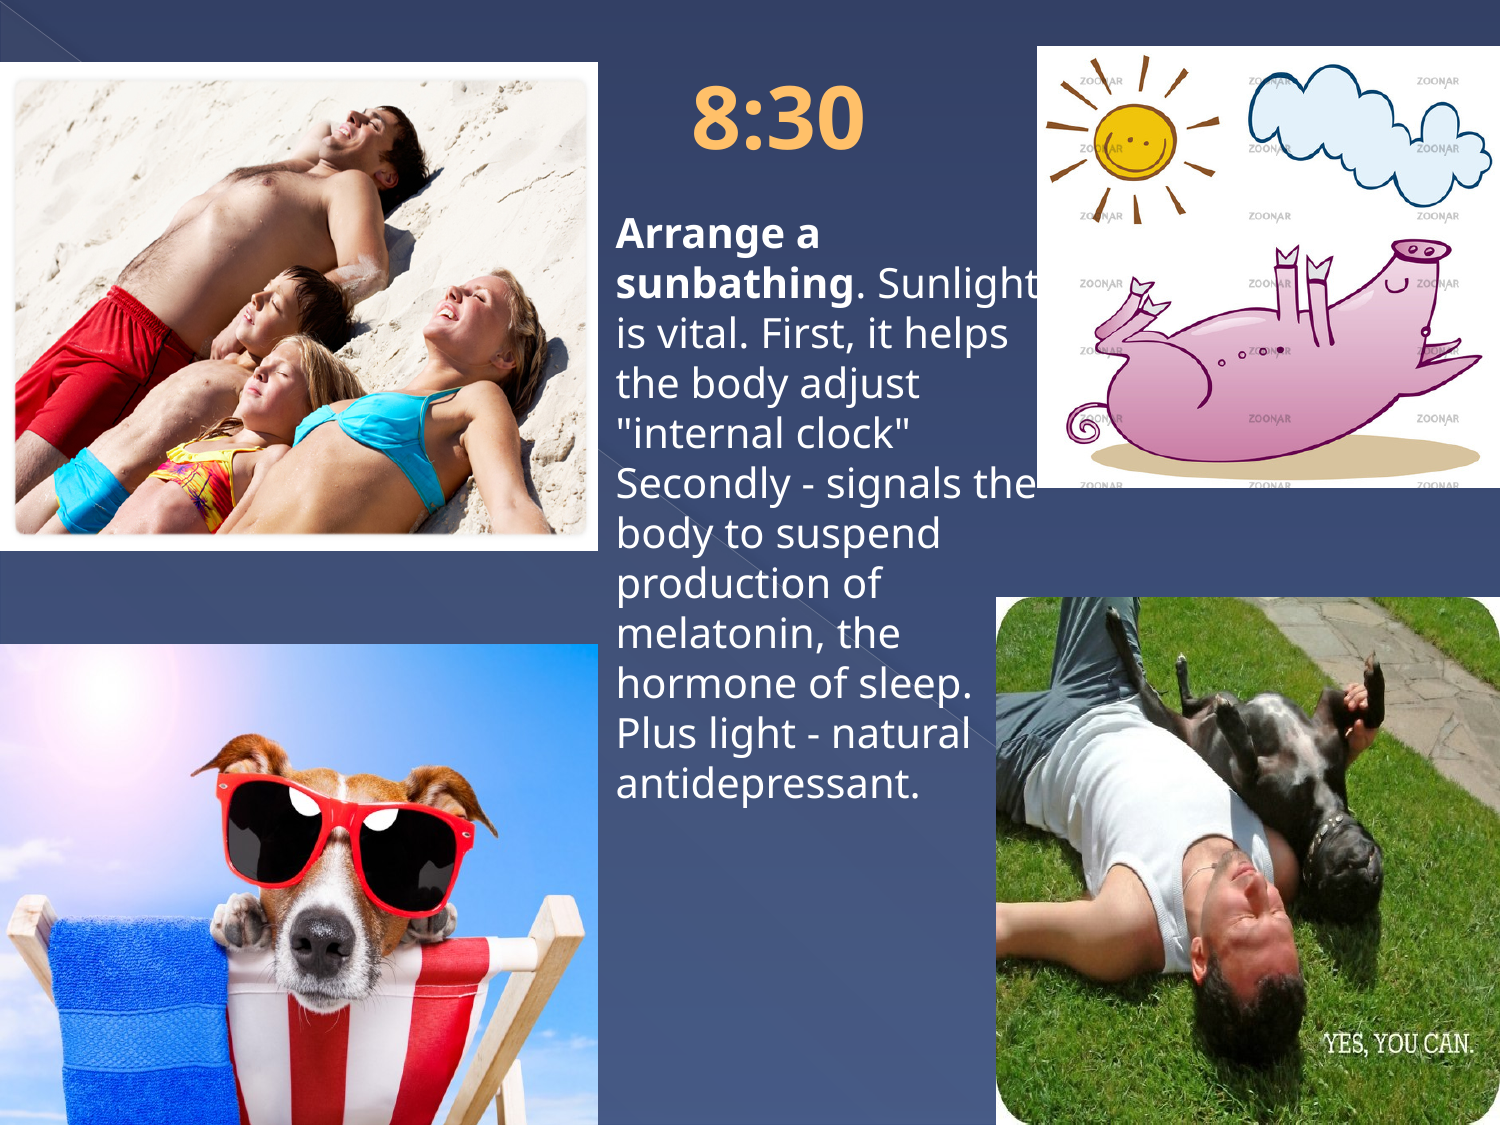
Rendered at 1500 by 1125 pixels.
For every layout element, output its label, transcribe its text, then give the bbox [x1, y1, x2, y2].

list Arrange a sunbathing. Sunlight is vital. First, it helps the body adjust "internal clock" Secondly - signals the body to suspend production of melatonin, the hormone of sleep. Plus light - natural antidepressant. [527, 199, 1055, 856]
title 8:30 [597, 0, 910, 199]
picture [995, 597, 1500, 1125]
picture [0, 644, 598, 1125]
picture [1037, 46, 1500, 488]
picture [0, 62, 598, 551]
